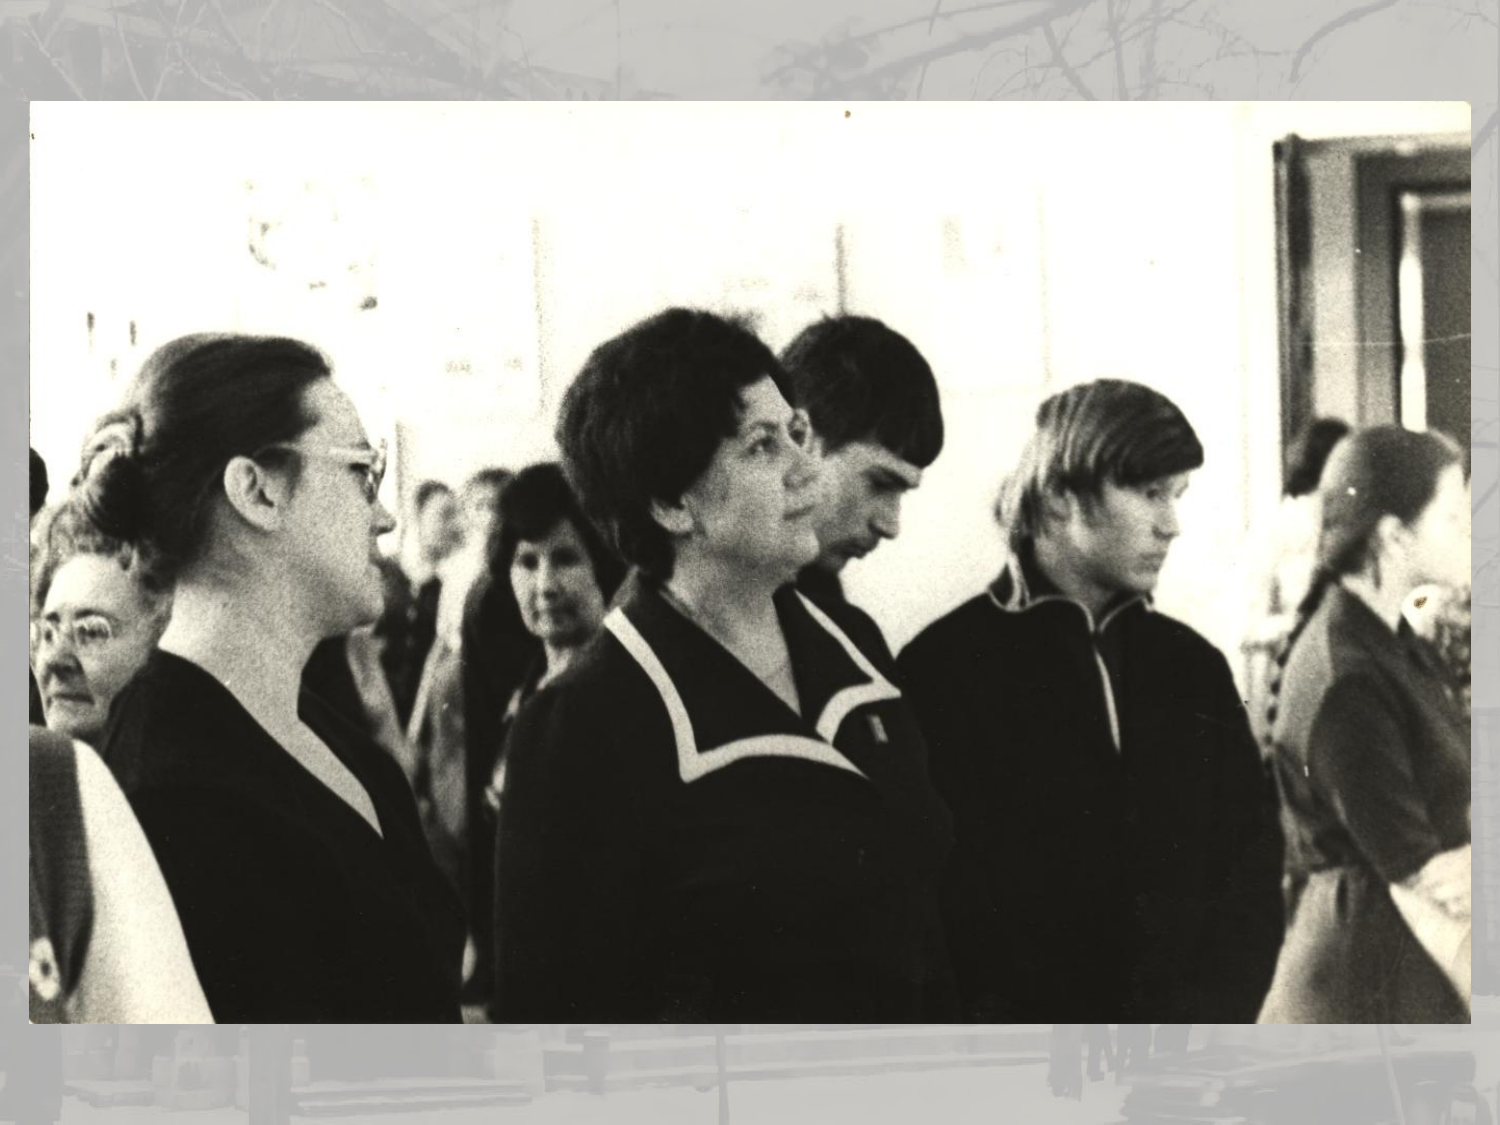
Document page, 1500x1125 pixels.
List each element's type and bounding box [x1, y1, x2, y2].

picture [0, 0, 1500, 1125]
list [29, 101, 1471, 1024]
